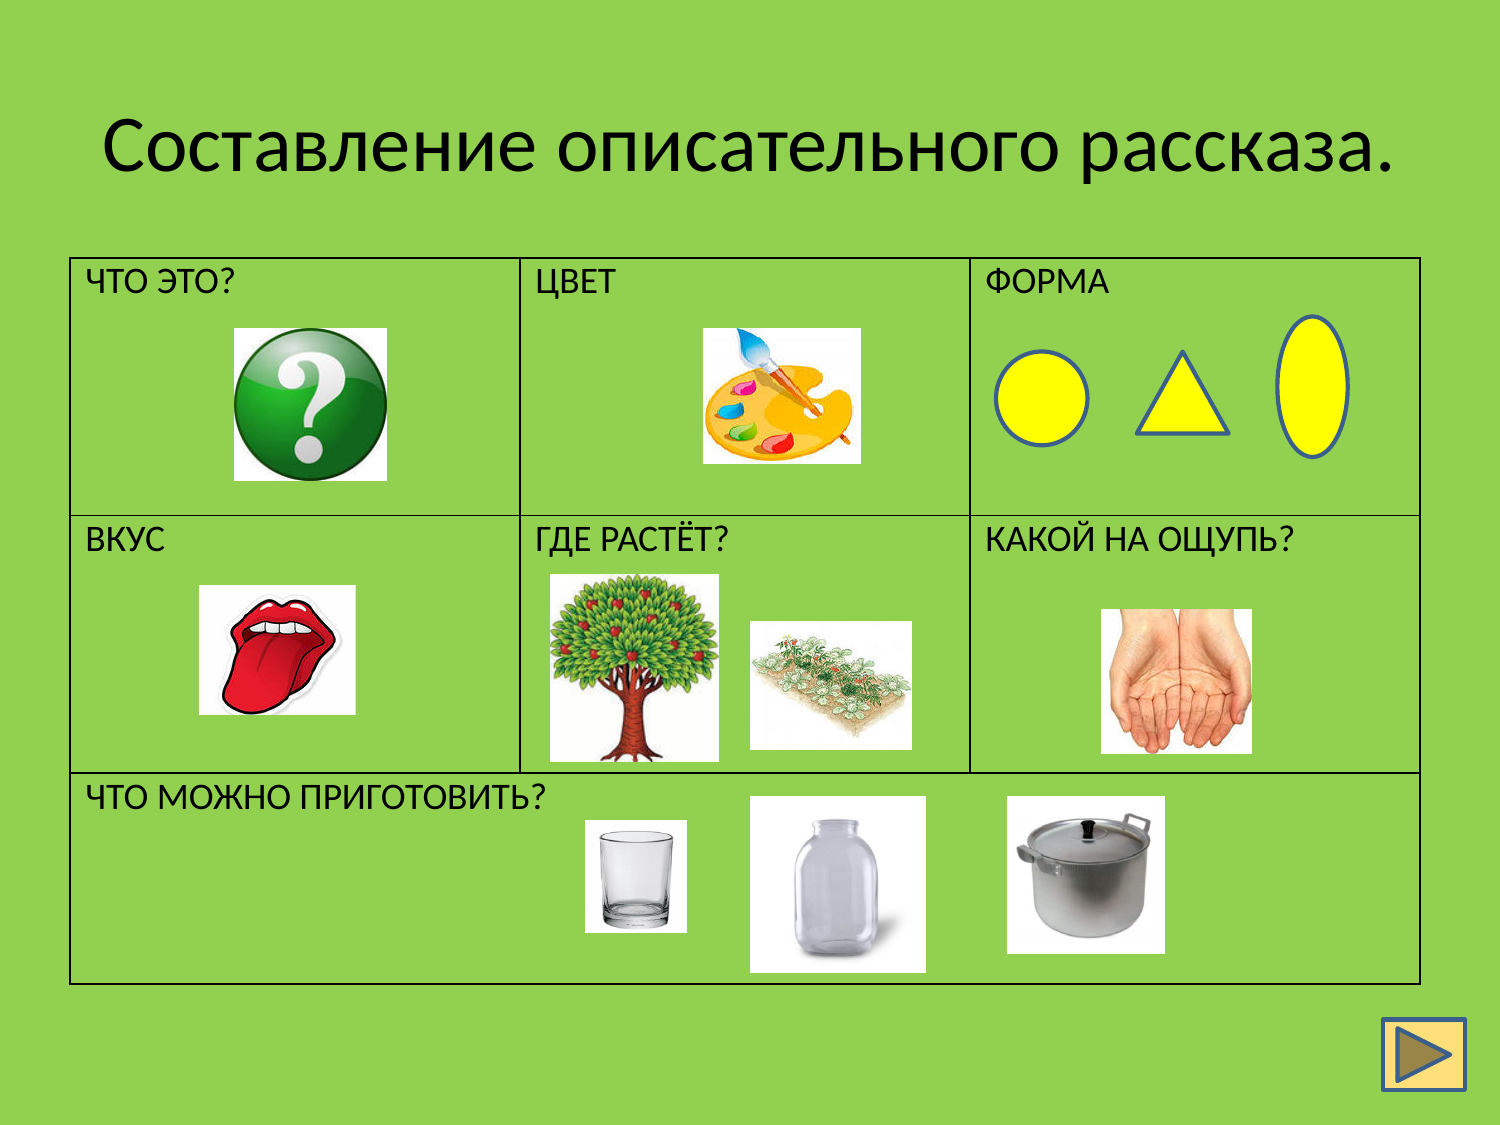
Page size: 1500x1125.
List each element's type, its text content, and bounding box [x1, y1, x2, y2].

table_header ЦВЕТ [521, 259, 969, 515]
table_cell ЧТО МОЖНО ПРИГОТОВИТЬ? [71, 774, 1419, 983]
picture [749, 796, 927, 973]
picture [702, 327, 861, 464]
picture [749, 620, 913, 751]
picture [198, 585, 356, 716]
title Составление описательного рассказа. [75, 45, 1425, 233]
table_cell ВКУС [71, 516, 519, 772]
picture [234, 327, 387, 481]
table_cell КАКОЙ НА ОЩУПЬ? [971, 516, 1419, 772]
table_header ФОРМА [971, 259, 1419, 515]
text_box [993, 349, 1090, 448]
picture [1101, 609, 1252, 754]
picture [585, 820, 687, 933]
picture [1007, 796, 1165, 954]
text_box [1275, 314, 1350, 460]
text_box [1134, 349, 1231, 436]
text_box [1381, 1017, 1467, 1092]
table_header ЧТО ЭТО? [71, 259, 519, 515]
table_cell ГДЕ РАСТЁТ? [521, 516, 969, 772]
picture [550, 573, 719, 762]
